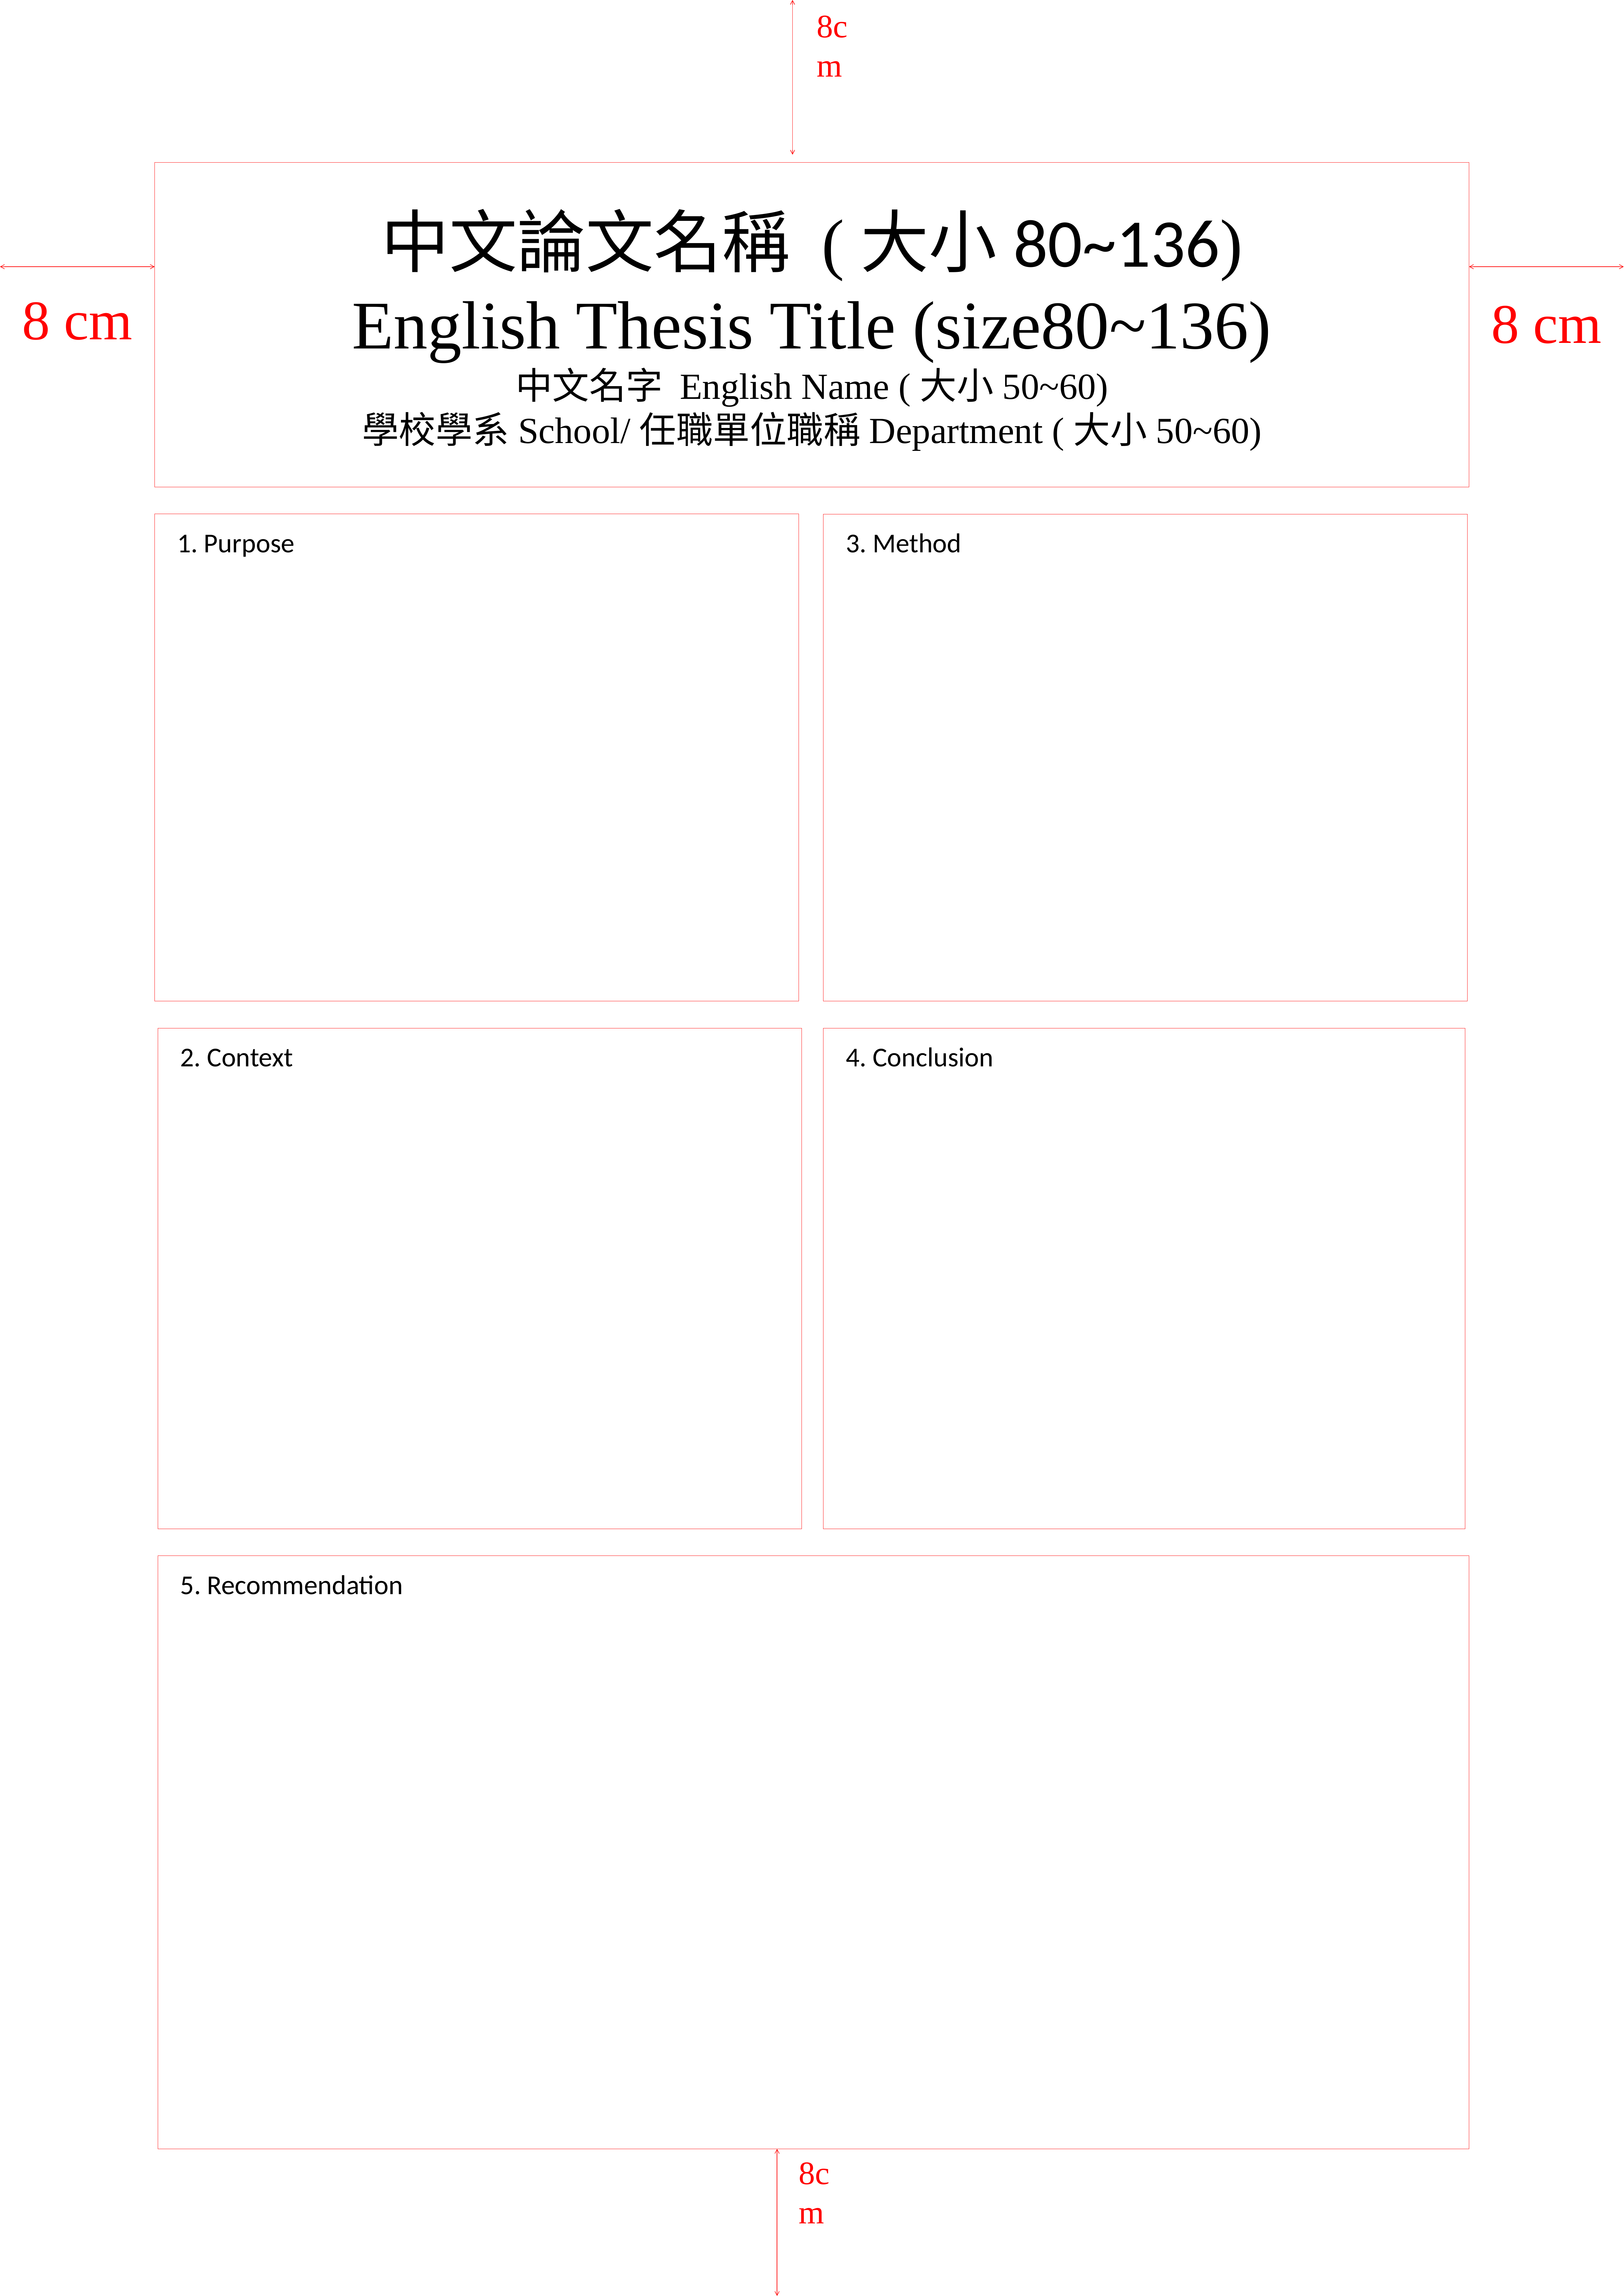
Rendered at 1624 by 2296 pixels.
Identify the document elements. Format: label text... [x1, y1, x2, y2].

text_box 8 cm [1486, 284, 1607, 357]
title 中文論文名稱 (大小80~136) English Thesis Title (size80~136) 中文名字 English Name (大小50~60) 學校學系School/任職單位職稱Department (大小50~60) [154, 162, 1469, 487]
text_box 2. Context [158, 1028, 802, 1529]
text_box 4. Conclusion [823, 1028, 1465, 1529]
text_box 8cm [812, 2, 865, 86]
text_box 8cm [794, 2149, 847, 2233]
text_box 8 cm [17, 281, 137, 353]
text_box 3. Method [823, 514, 1468, 1001]
list 5. Recommendation [158, 1556, 1469, 2149]
list 1. Purpose [154, 514, 799, 1001]
